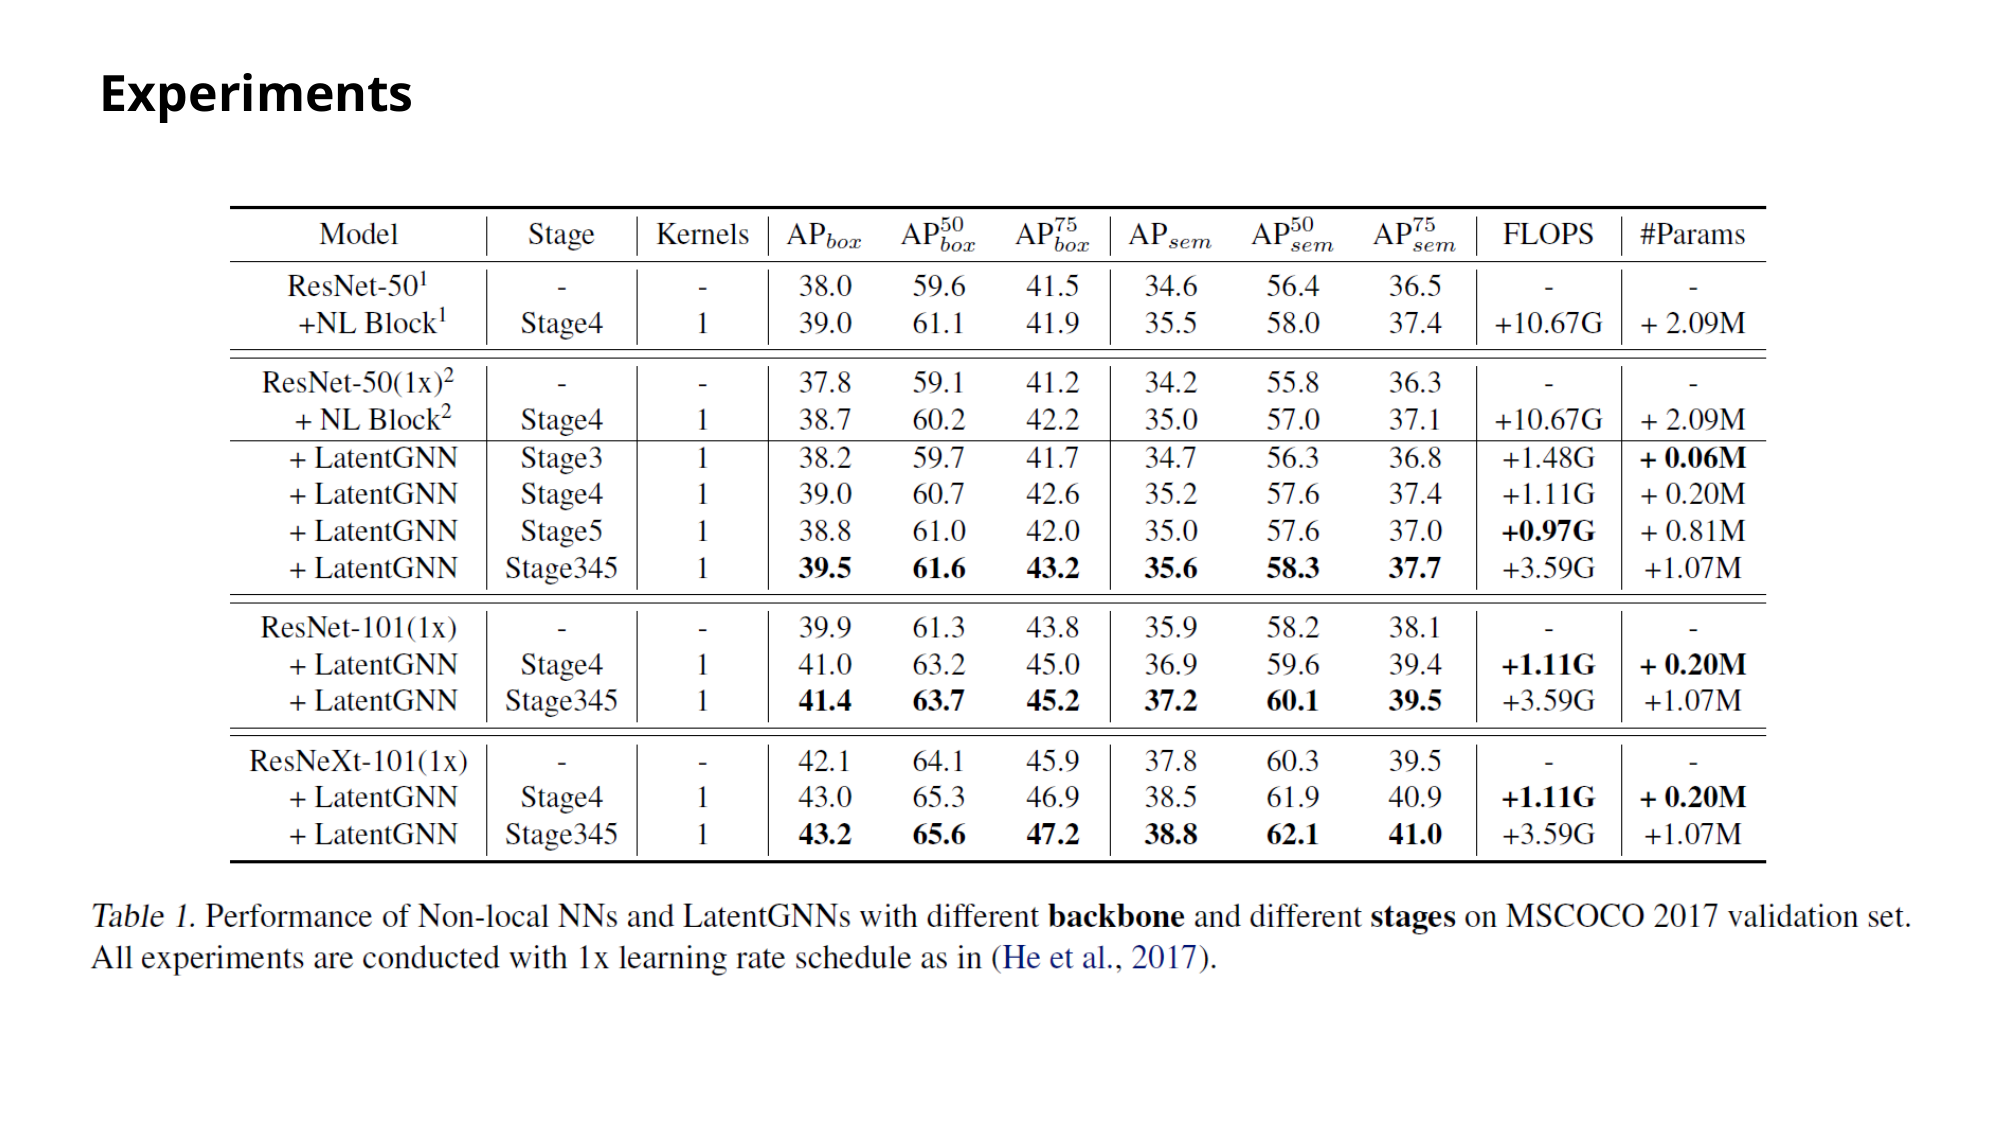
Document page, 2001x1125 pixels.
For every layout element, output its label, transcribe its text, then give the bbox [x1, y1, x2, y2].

picture [85, 189, 1924, 980]
text_box Experiments [85, 54, 1209, 130]
